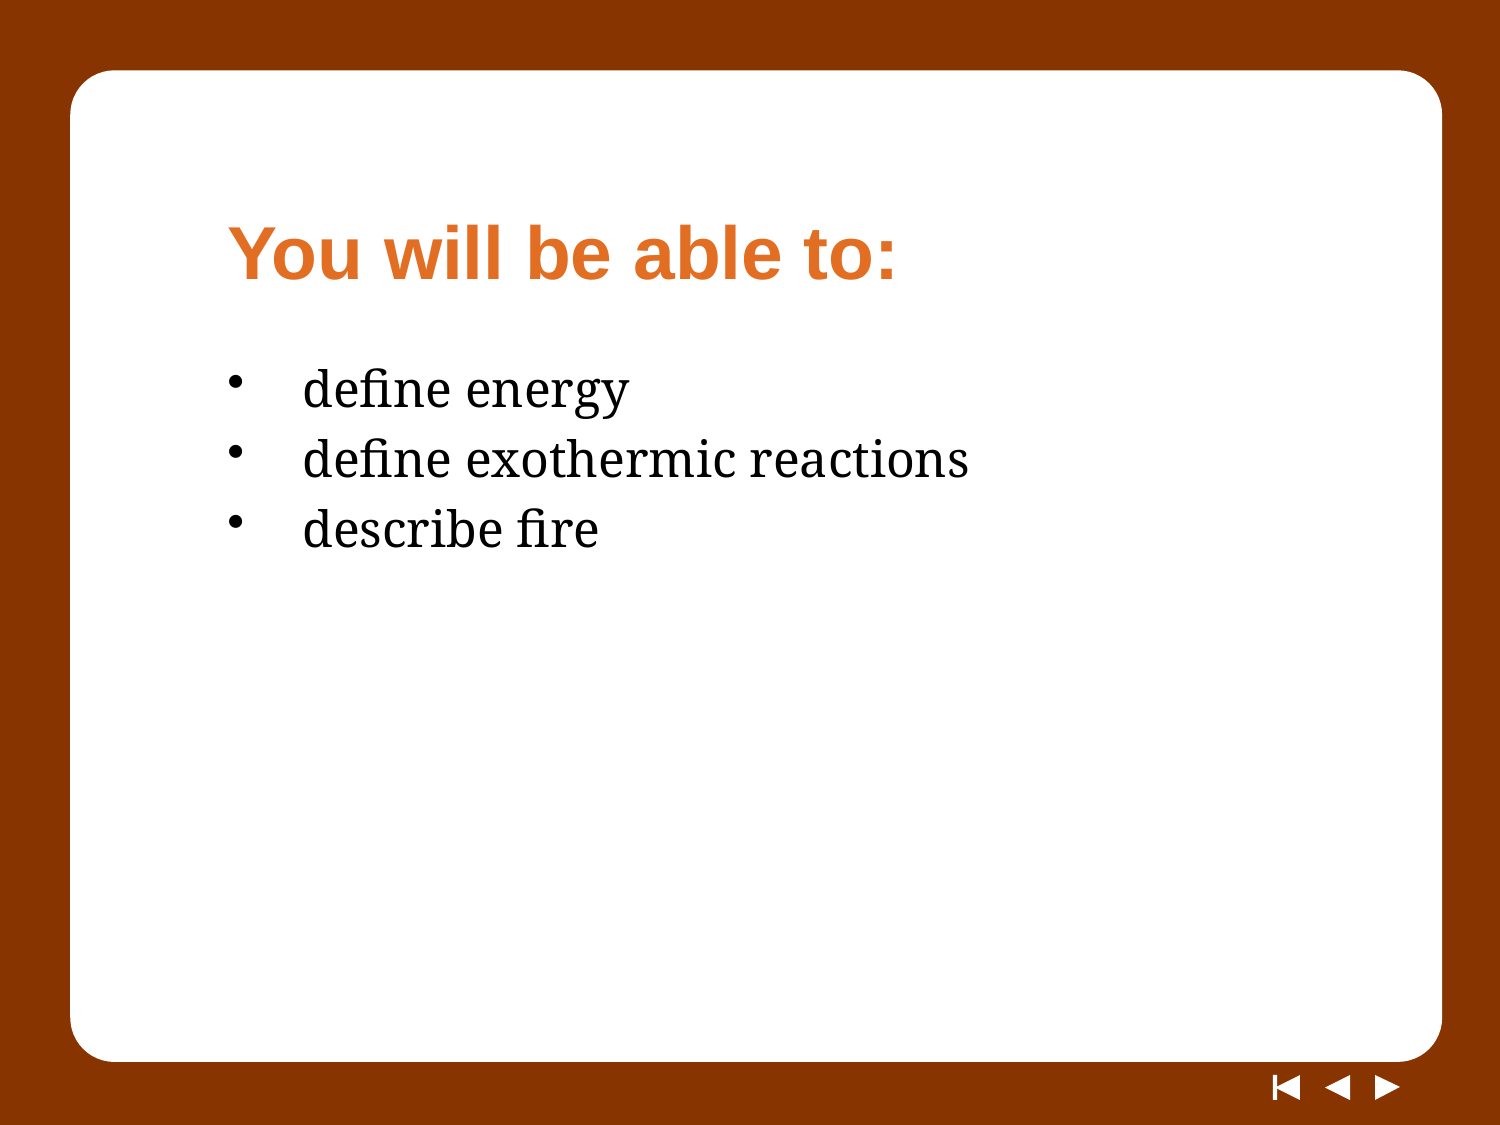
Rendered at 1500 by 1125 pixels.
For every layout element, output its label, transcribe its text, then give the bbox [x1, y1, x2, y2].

list define energy define exothermic reactions describe fire [212, 350, 1388, 988]
title You will be able to: [212, 174, 1425, 325]
